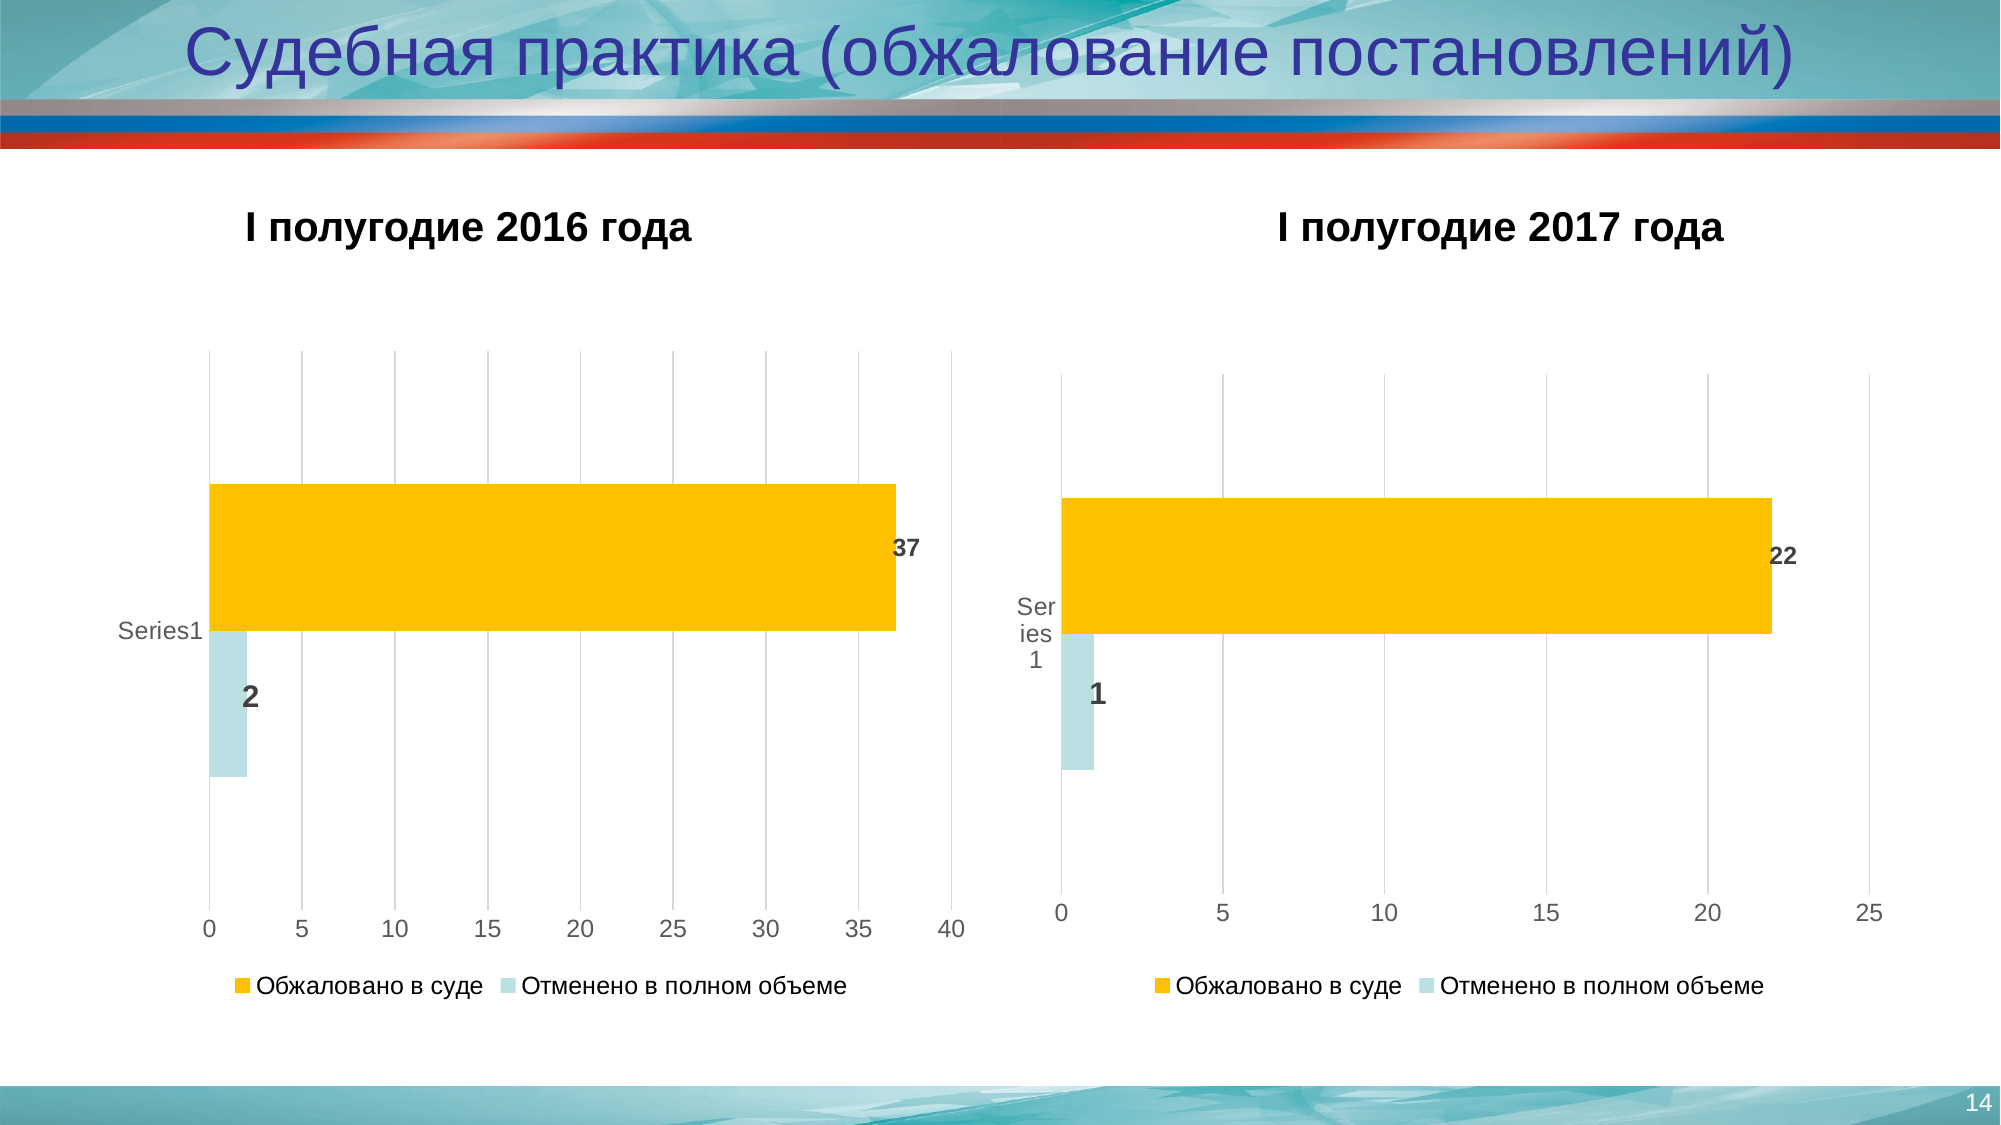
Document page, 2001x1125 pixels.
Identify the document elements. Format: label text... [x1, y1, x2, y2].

text_box I полугодие 2017 года [1245, 160, 1756, 262]
text_box I полугодие 2016 года [208, 188, 729, 262]
picture [0, 0, 2000, 149]
picture [0, 1086, 1541, 1125]
title Судебная практика (обжалование постановлений) [99, 0, 1901, 103]
chart [99, 337, 984, 1006]
slide_number 14 [1541, 1079, 2000, 1125]
chart [1016, 262, 1901, 1006]
